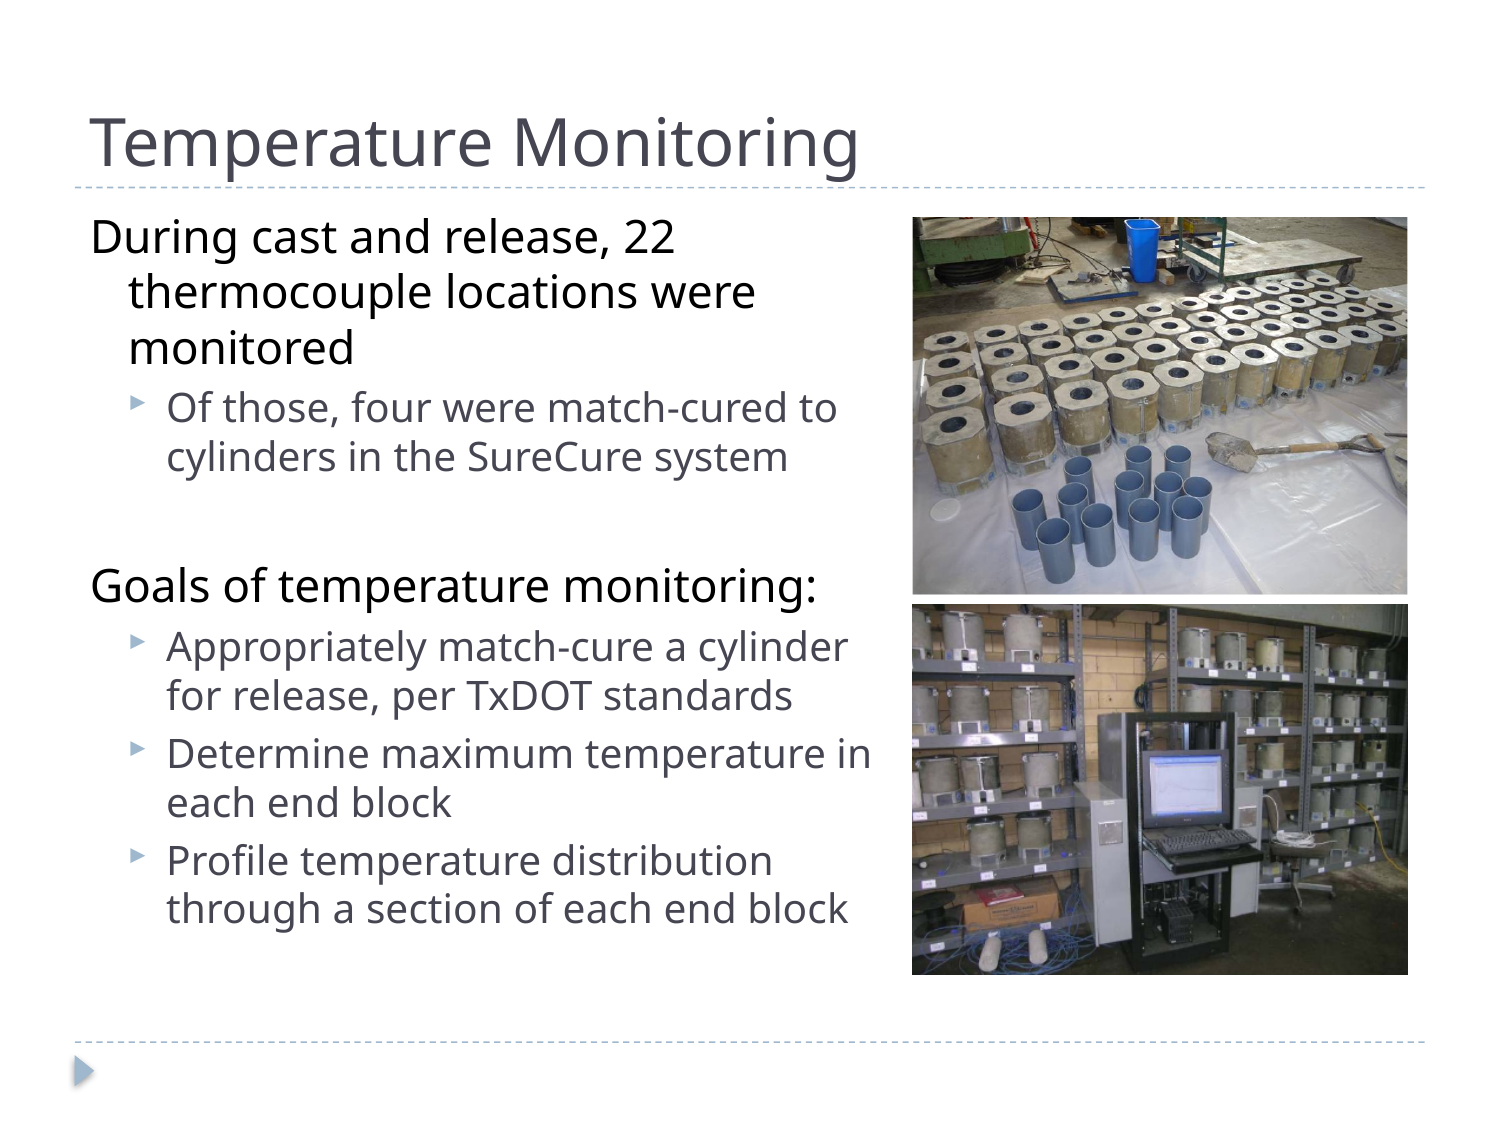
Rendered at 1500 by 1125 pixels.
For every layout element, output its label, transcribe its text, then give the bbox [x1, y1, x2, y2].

picture [912, 604, 1408, 976]
picture [912, 216, 1408, 595]
list During cast and release, 22 thermocouple locations were monitored Of those, four were match-cured to cylinders in the SureCure system Goals of temperature monitoring: Appropriately match-cure a cylinder for release, per TxDOT standards Determine maximum temperature in each end block Profile temperature distribution through a section of each end block [75, 200, 900, 1010]
title Temperature Monitoring [75, 24, 1425, 188]
